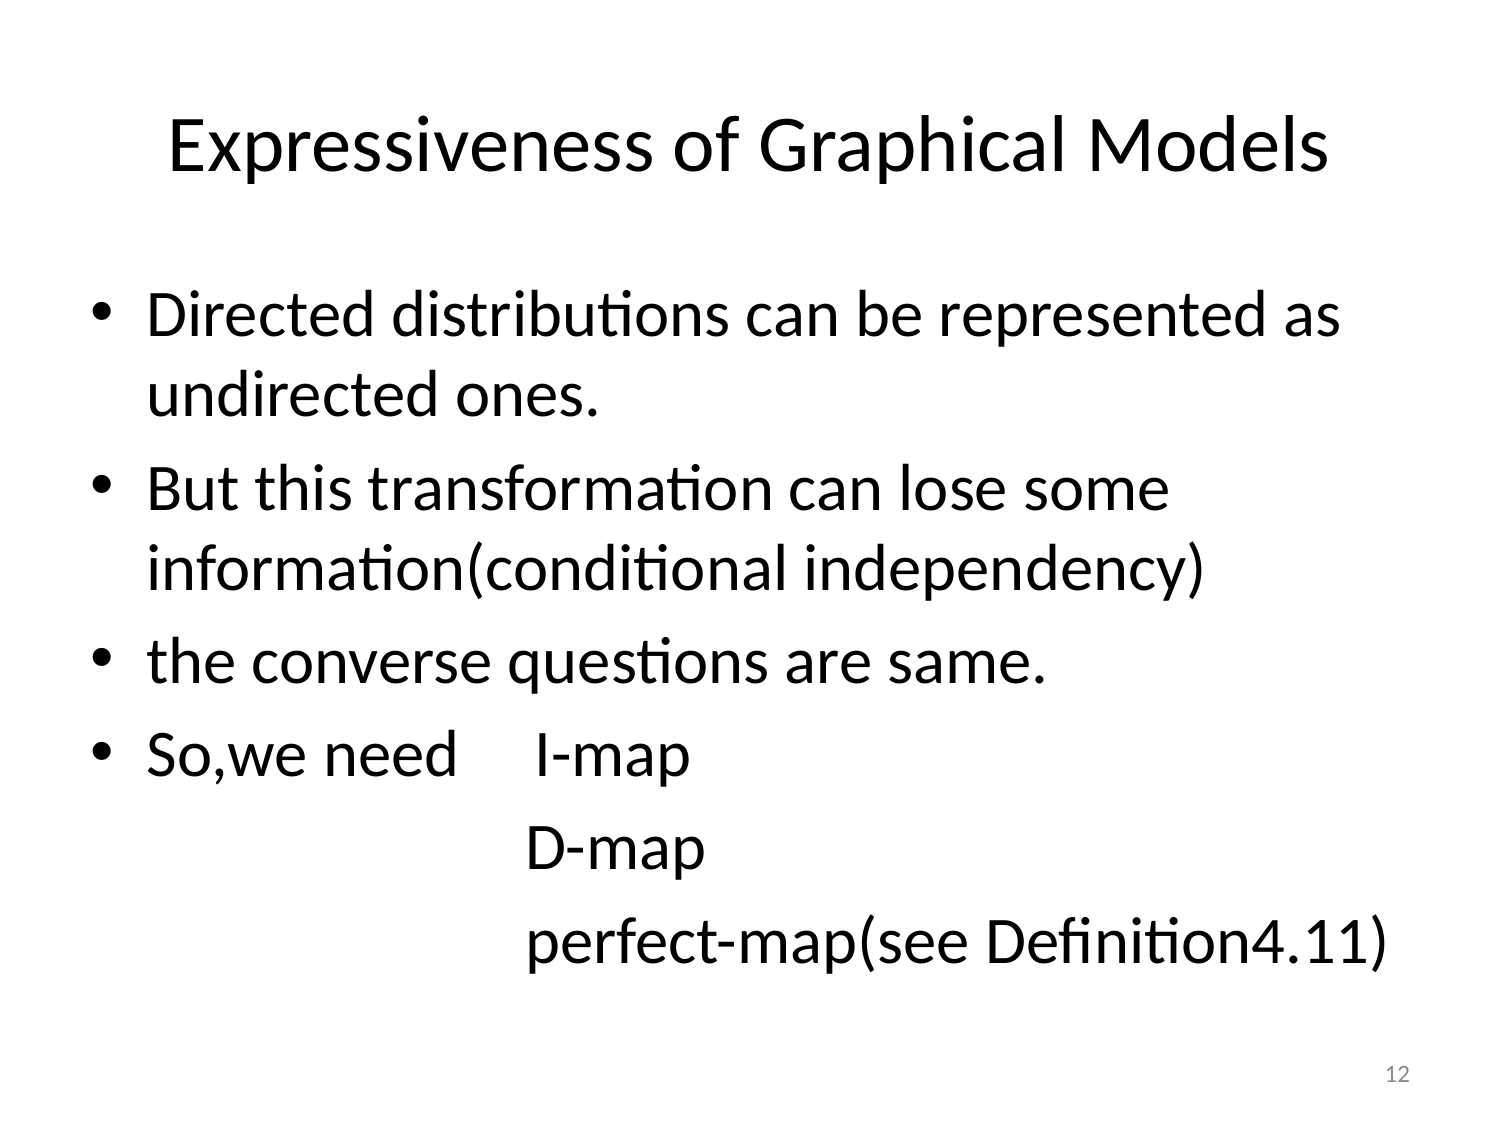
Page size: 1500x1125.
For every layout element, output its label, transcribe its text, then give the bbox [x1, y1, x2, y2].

title Expressiveness of Graphical Models [75, 45, 1425, 233]
slide_number 12 [1074, 1042, 1425, 1103]
list Directed distributions can be represented as undirected ones. But this transformation can lose some information(conditional independency) the converse questions are same. So,we need I-map D-map perfect-map(see Definition4.11) [75, 262, 1425, 1005]
